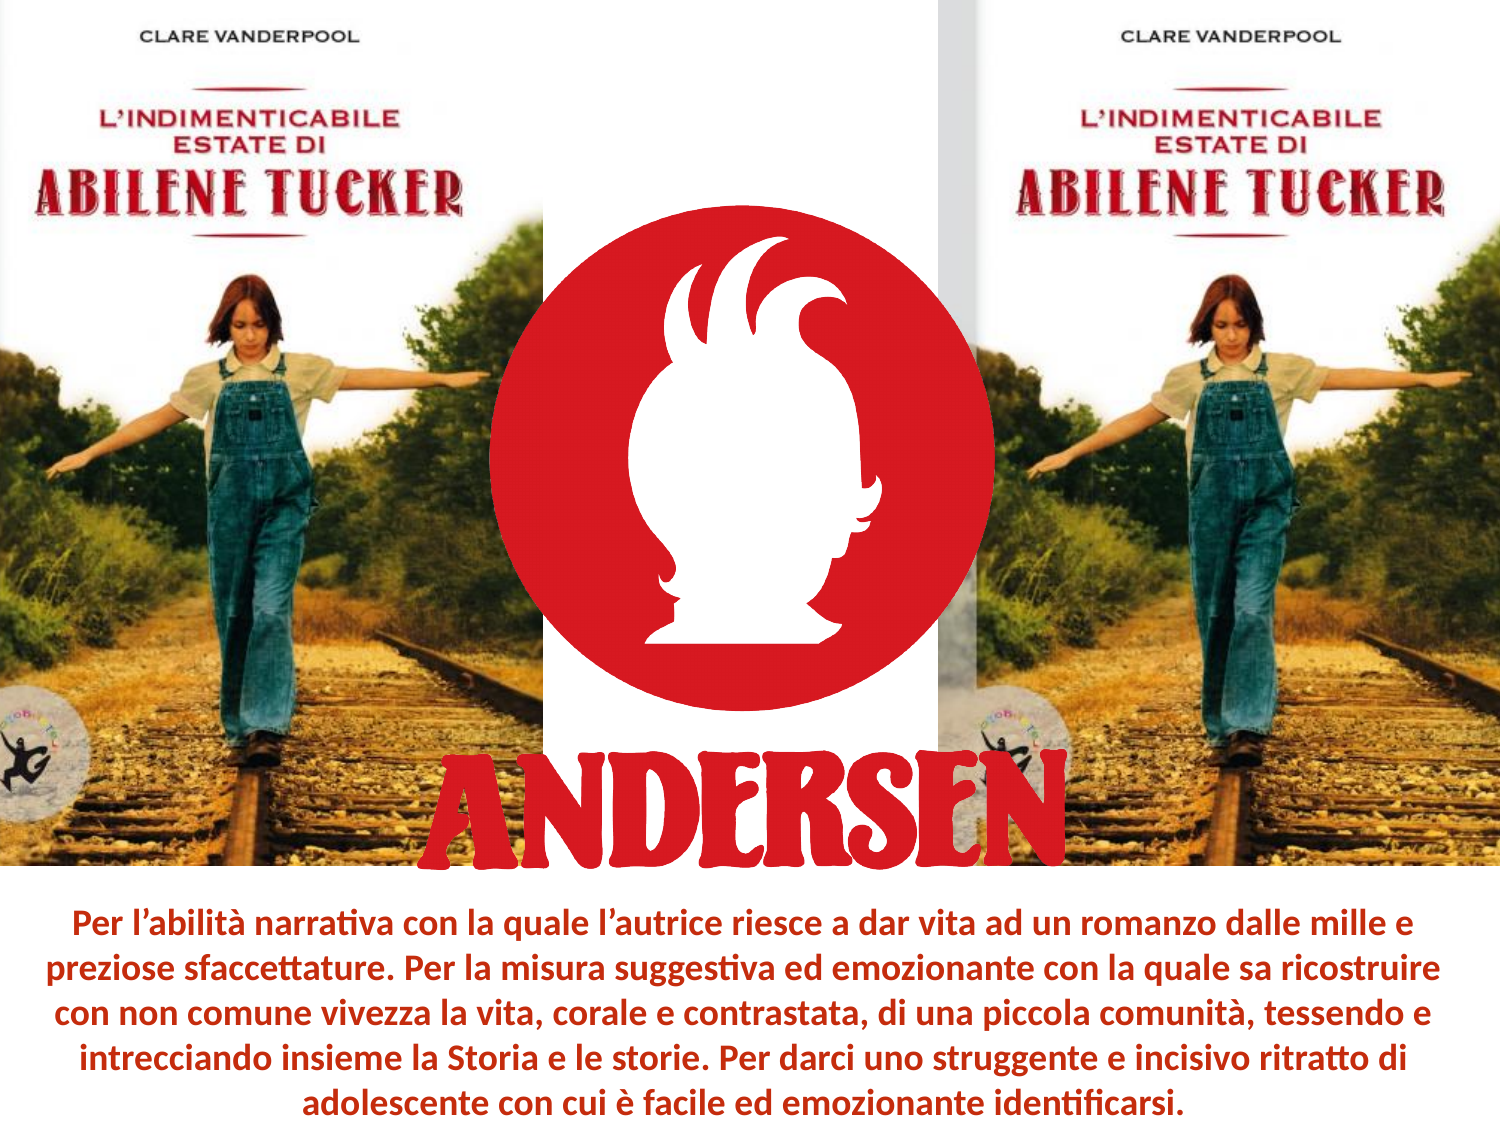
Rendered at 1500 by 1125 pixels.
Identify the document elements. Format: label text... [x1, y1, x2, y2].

picture [0, 0, 1500, 891]
text_box Per l’abilità narrativa con la quale l’autrice riesce a dar vita ad un romanzo dalle mille e preziose sfaccettature. Per la misura suggestiva ed emozionante con la quale sa ricostruire con non comune vivezza la vita, corale e contrastata, di una piccola comunità, tessendo e intrecciando insieme la Storia e le storie. Per darci uno struggente e incisivo ritratto di adolescente con cui è facile ed emozionante identificarsi. [29, 890, 1459, 1125]
